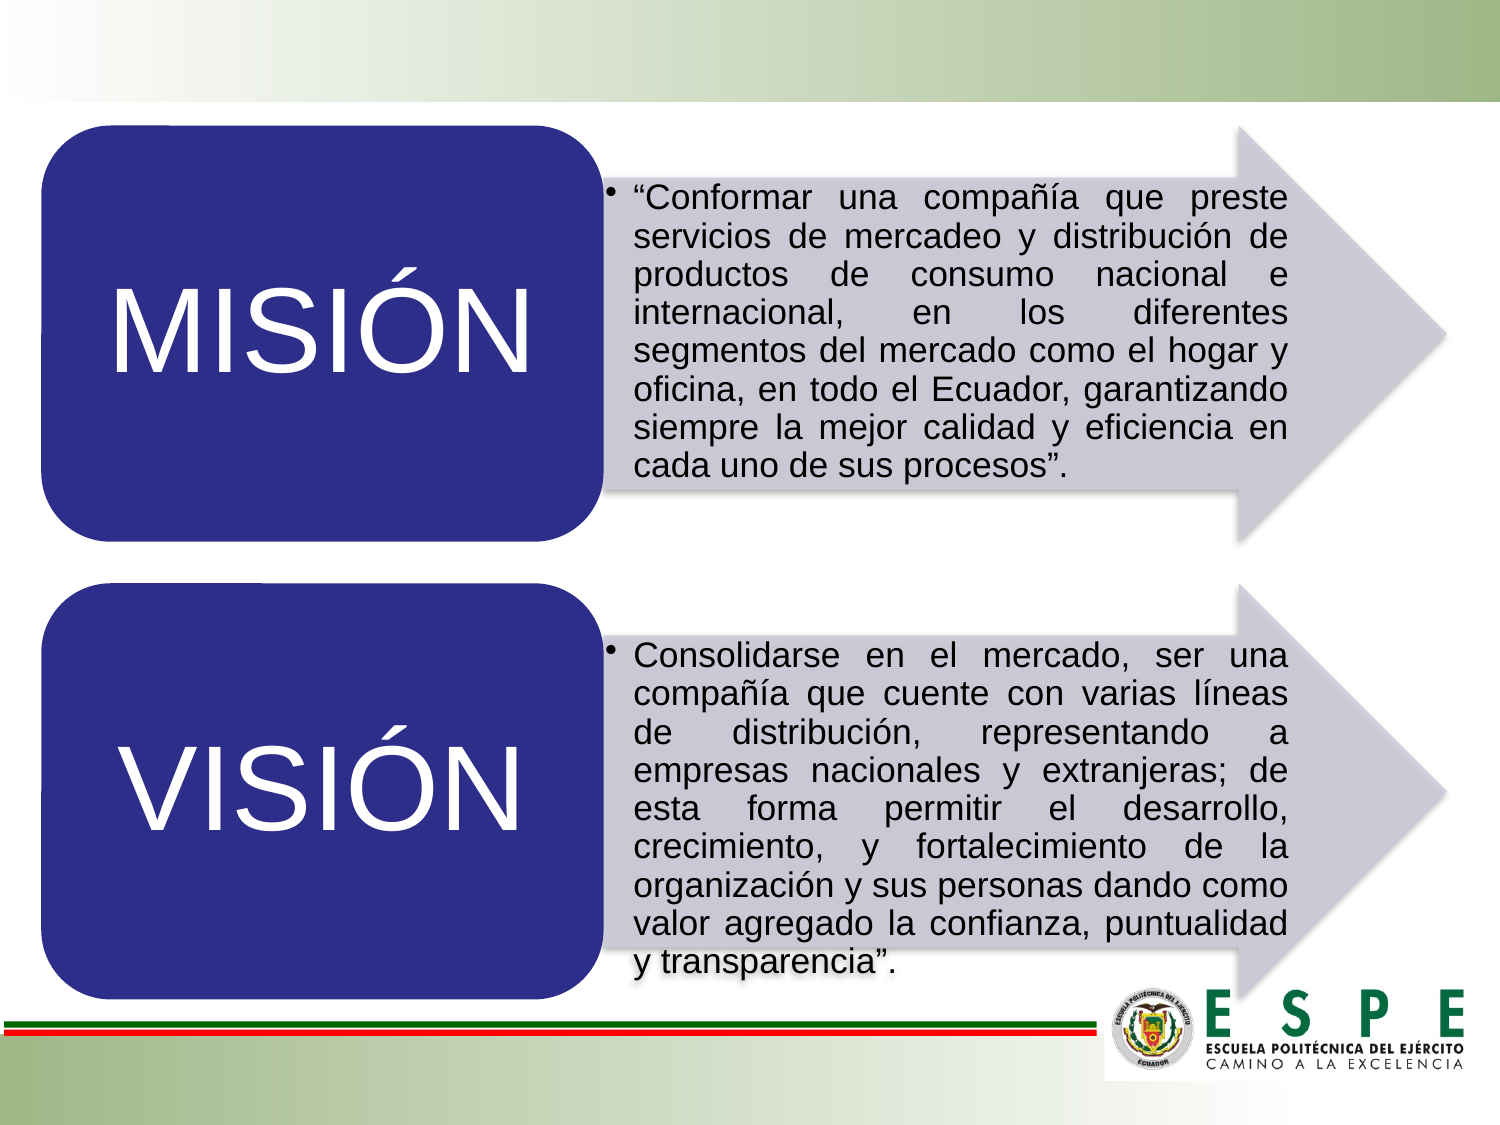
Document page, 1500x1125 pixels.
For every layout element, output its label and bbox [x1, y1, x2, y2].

text_box [41, 125, 1448, 1000]
picture [1104, 976, 1483, 1081]
